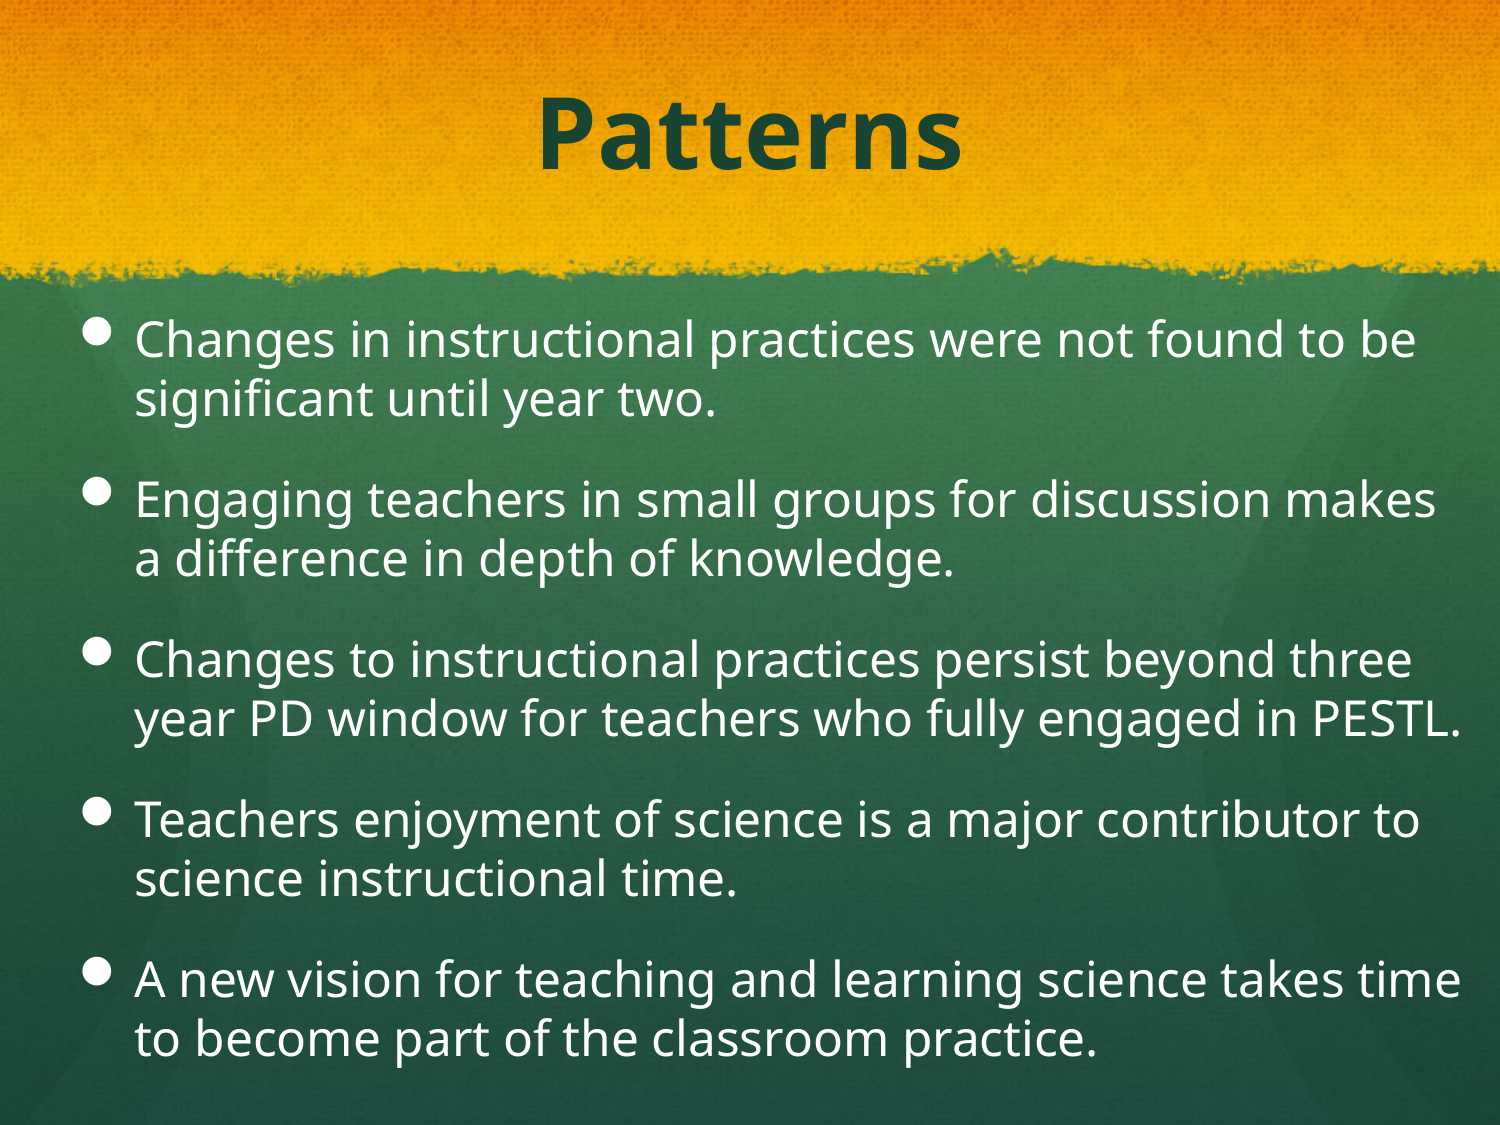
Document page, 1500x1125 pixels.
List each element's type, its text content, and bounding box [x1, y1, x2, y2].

picture [0, 0, 1500, 1125]
list Changes in instructional practices were not found to be significant until year two. Engaging teachers in small groups for discussion makes a difference in depth of knowledge. Changes to instructional practices persist beyond three year PD window for teachers who fully engaged in PESTL. Teachers enjoyment of science is a major contributor to science instructional time. A new vision for teaching and learning science takes time to become part of the classroom practice. [63, 300, 1480, 1101]
title Patterns [125, 13, 1375, 246]
